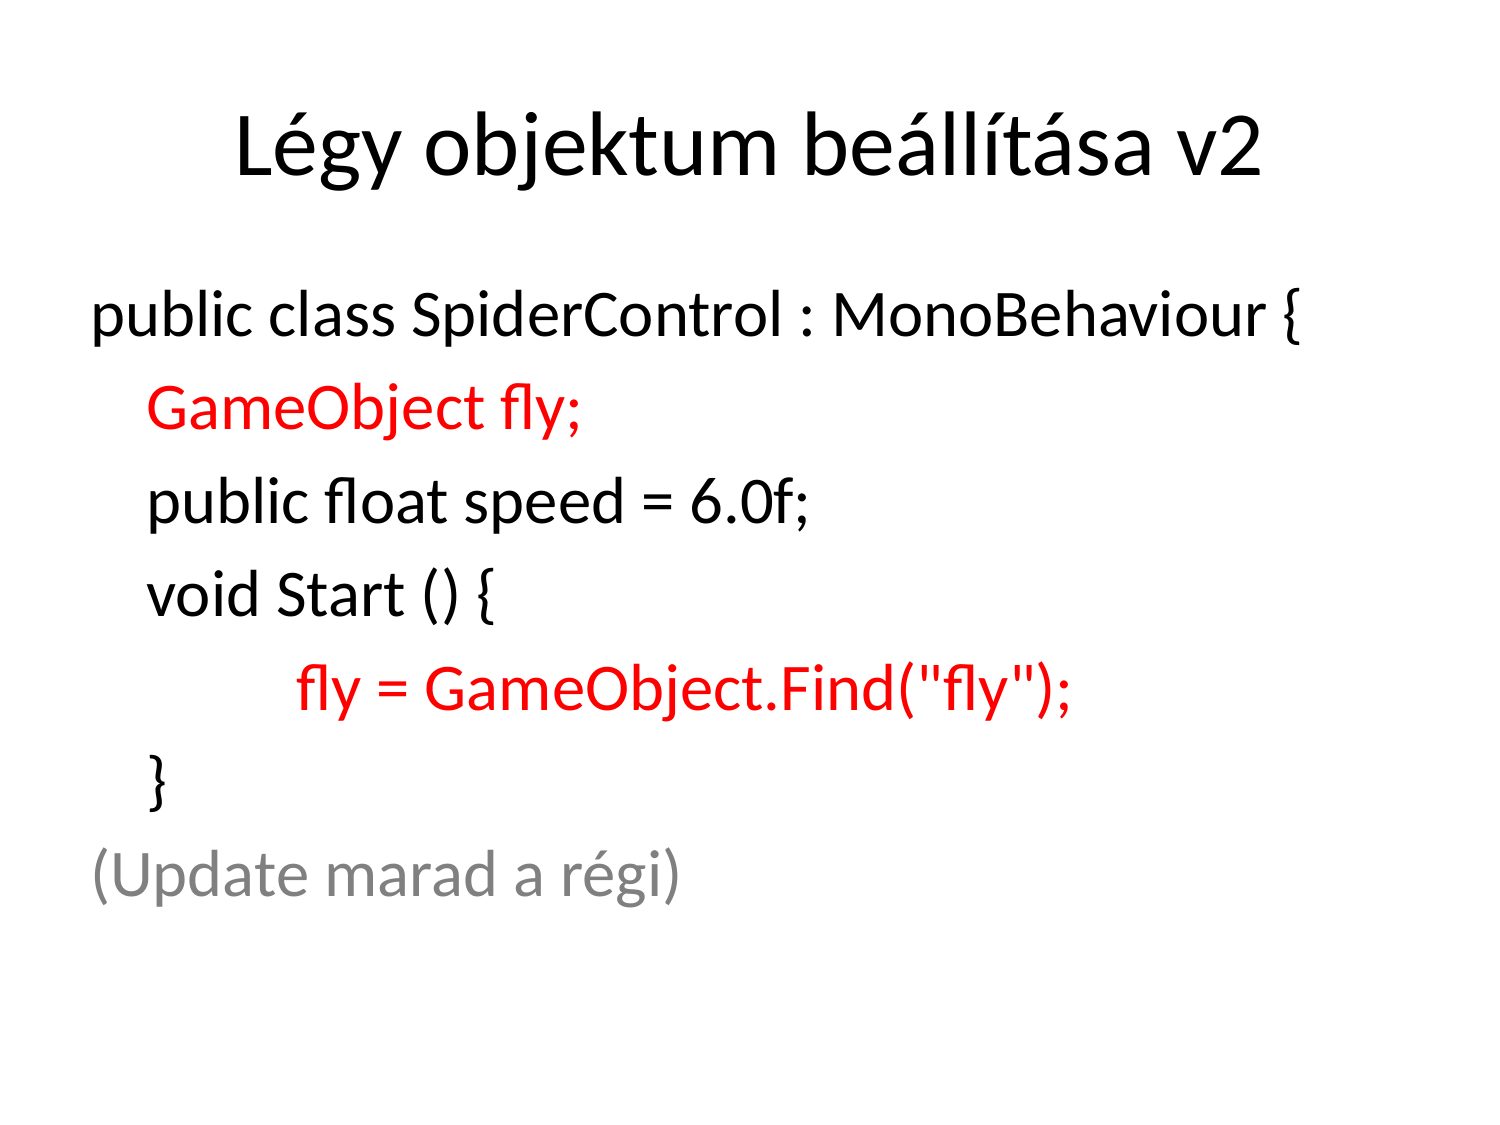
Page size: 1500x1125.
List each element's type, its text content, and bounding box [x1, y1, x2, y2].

list public class SpiderControl : MonoBehaviour { GameObject fly; public float speed = 6.0f; void Start () { fly = GameObject.Find("fly"); } (Update marad a régi) [75, 262, 1425, 1005]
title Légy objektum beállítása v2 [75, 45, 1425, 233]
